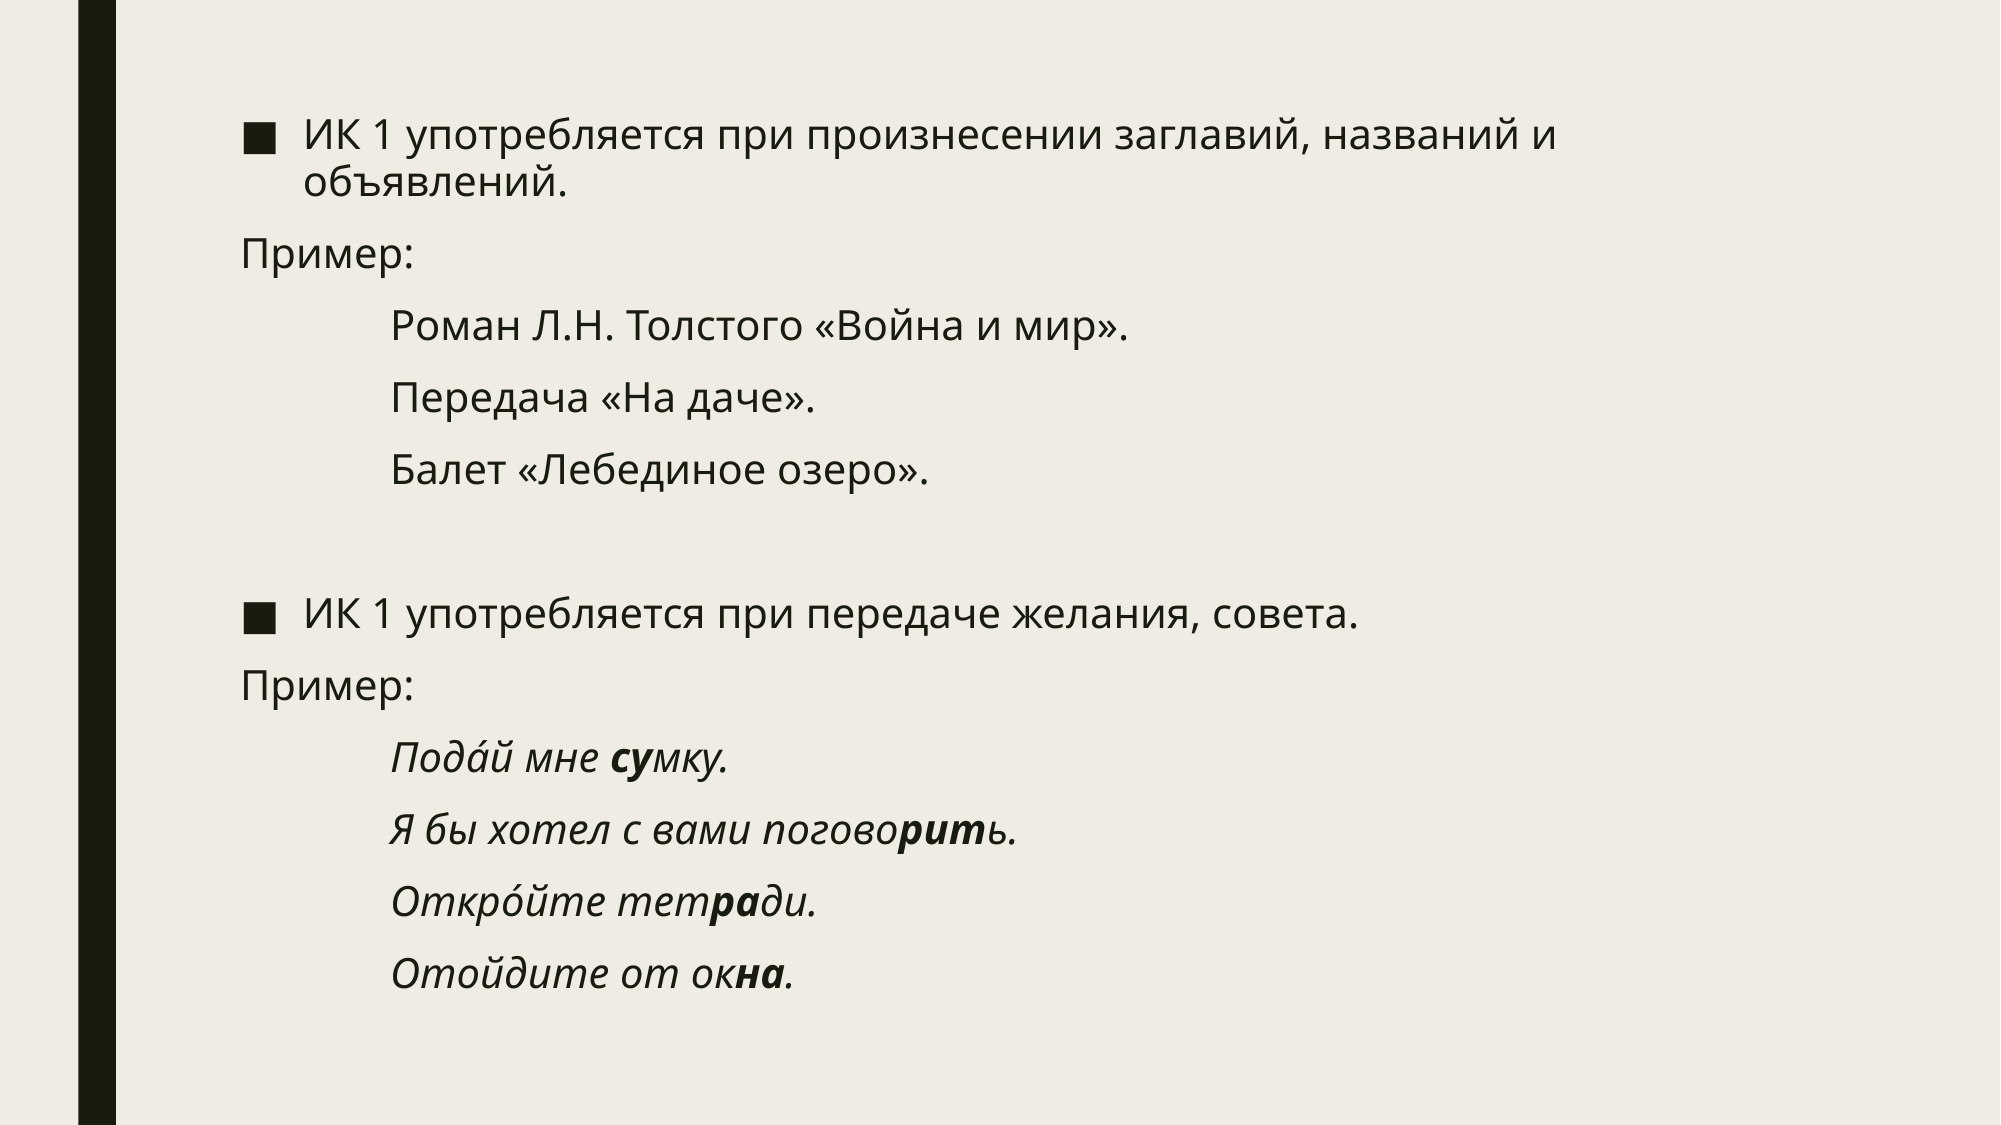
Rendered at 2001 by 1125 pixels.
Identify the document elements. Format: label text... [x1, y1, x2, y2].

list ИК 1 употребляется при произнесении заглавий, названий и объявлений. Пример: Роман Л.Н. Толстого «Война и мир». Передача «На даче». Балет «Лебединое озеро». ИК 1 употребляется при передаче желания, совета. Пример: Подáй мне сумку. Я бы хотел с вами поговорить. Открóйте тетради. Отойдите от окна. [225, 104, 1800, 1000]
